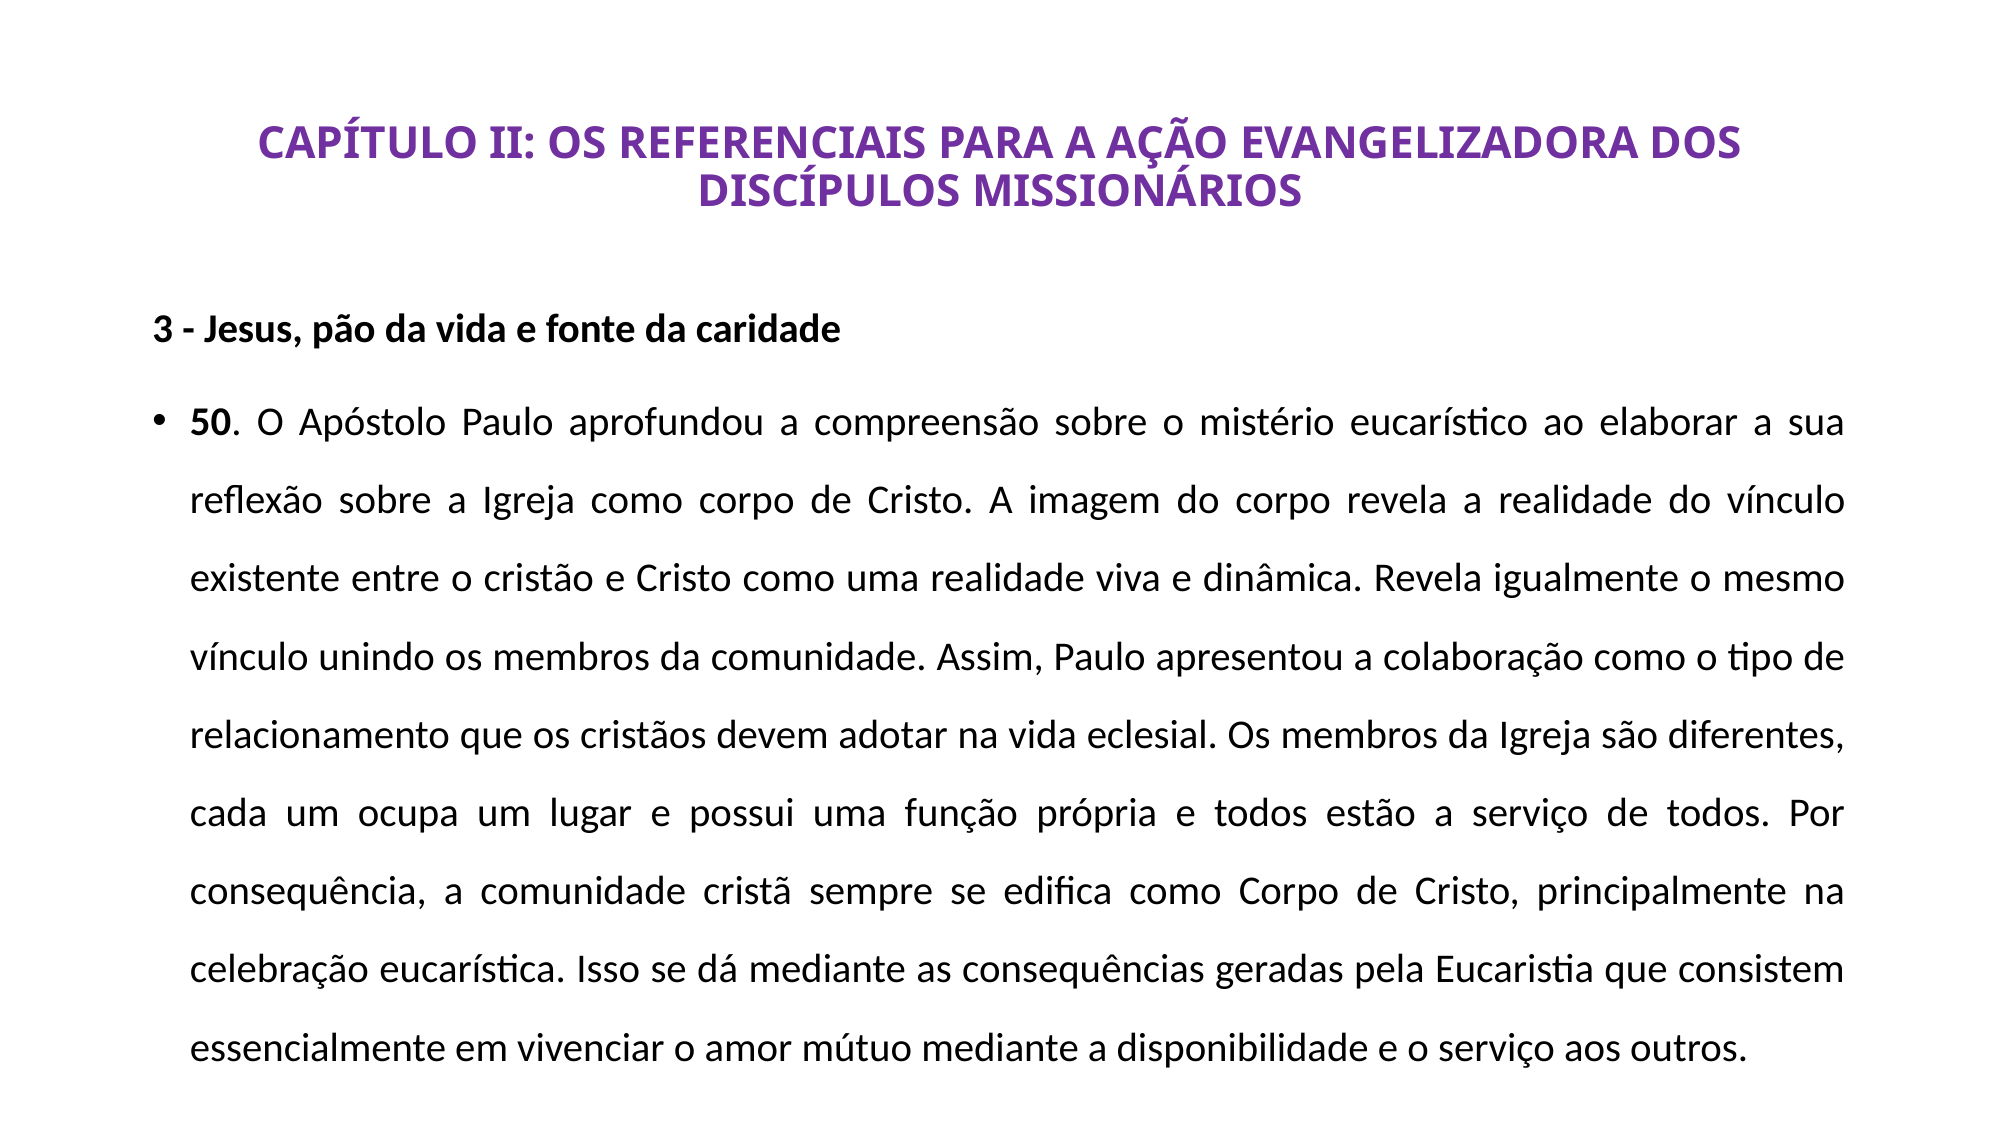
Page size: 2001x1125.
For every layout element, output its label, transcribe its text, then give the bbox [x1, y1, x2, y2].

list 3 - Jesus, pão da vida e fonte da caridade 50. O Apóstolo Paulo aprofundou a compreensão sobre o mistério eucarístico ao elaborar a sua reflexão sobre a Igreja como corpo de Cristo. A imagem do corpo revela a realidade do vínculo existente entre o cristão e Cristo como uma realidade viva e dinâmica. Revela igualmente o mesmo vínculo unindo os membros da comunidade. Assim, Paulo apresentou a colaboração como o tipo de relacionamento que os cristãos devem adotar na vida eclesial. Os membros da Igreja são diferentes, cada um ocupa um lugar e possui uma função própria e todos estão a serviço de todos. Por consequência, a comunidade cristã sempre se edifica como Corpo de Cristo, principalmente na celebração eucarística. Isso se dá mediante as consequências geradas pela Eucaristia que consistem essencialmente em vivenciar o amor mútuo mediante a disponibilidade e o serviço aos outros. [137, 299, 1863, 1125]
title CAPÍTULO II: OS REFERENCIAIS PARA A AÇÃO EVANGELIZADORA DOS DISCÍPULOS MISSIONÁRIOS [137, 59, 1863, 278]
